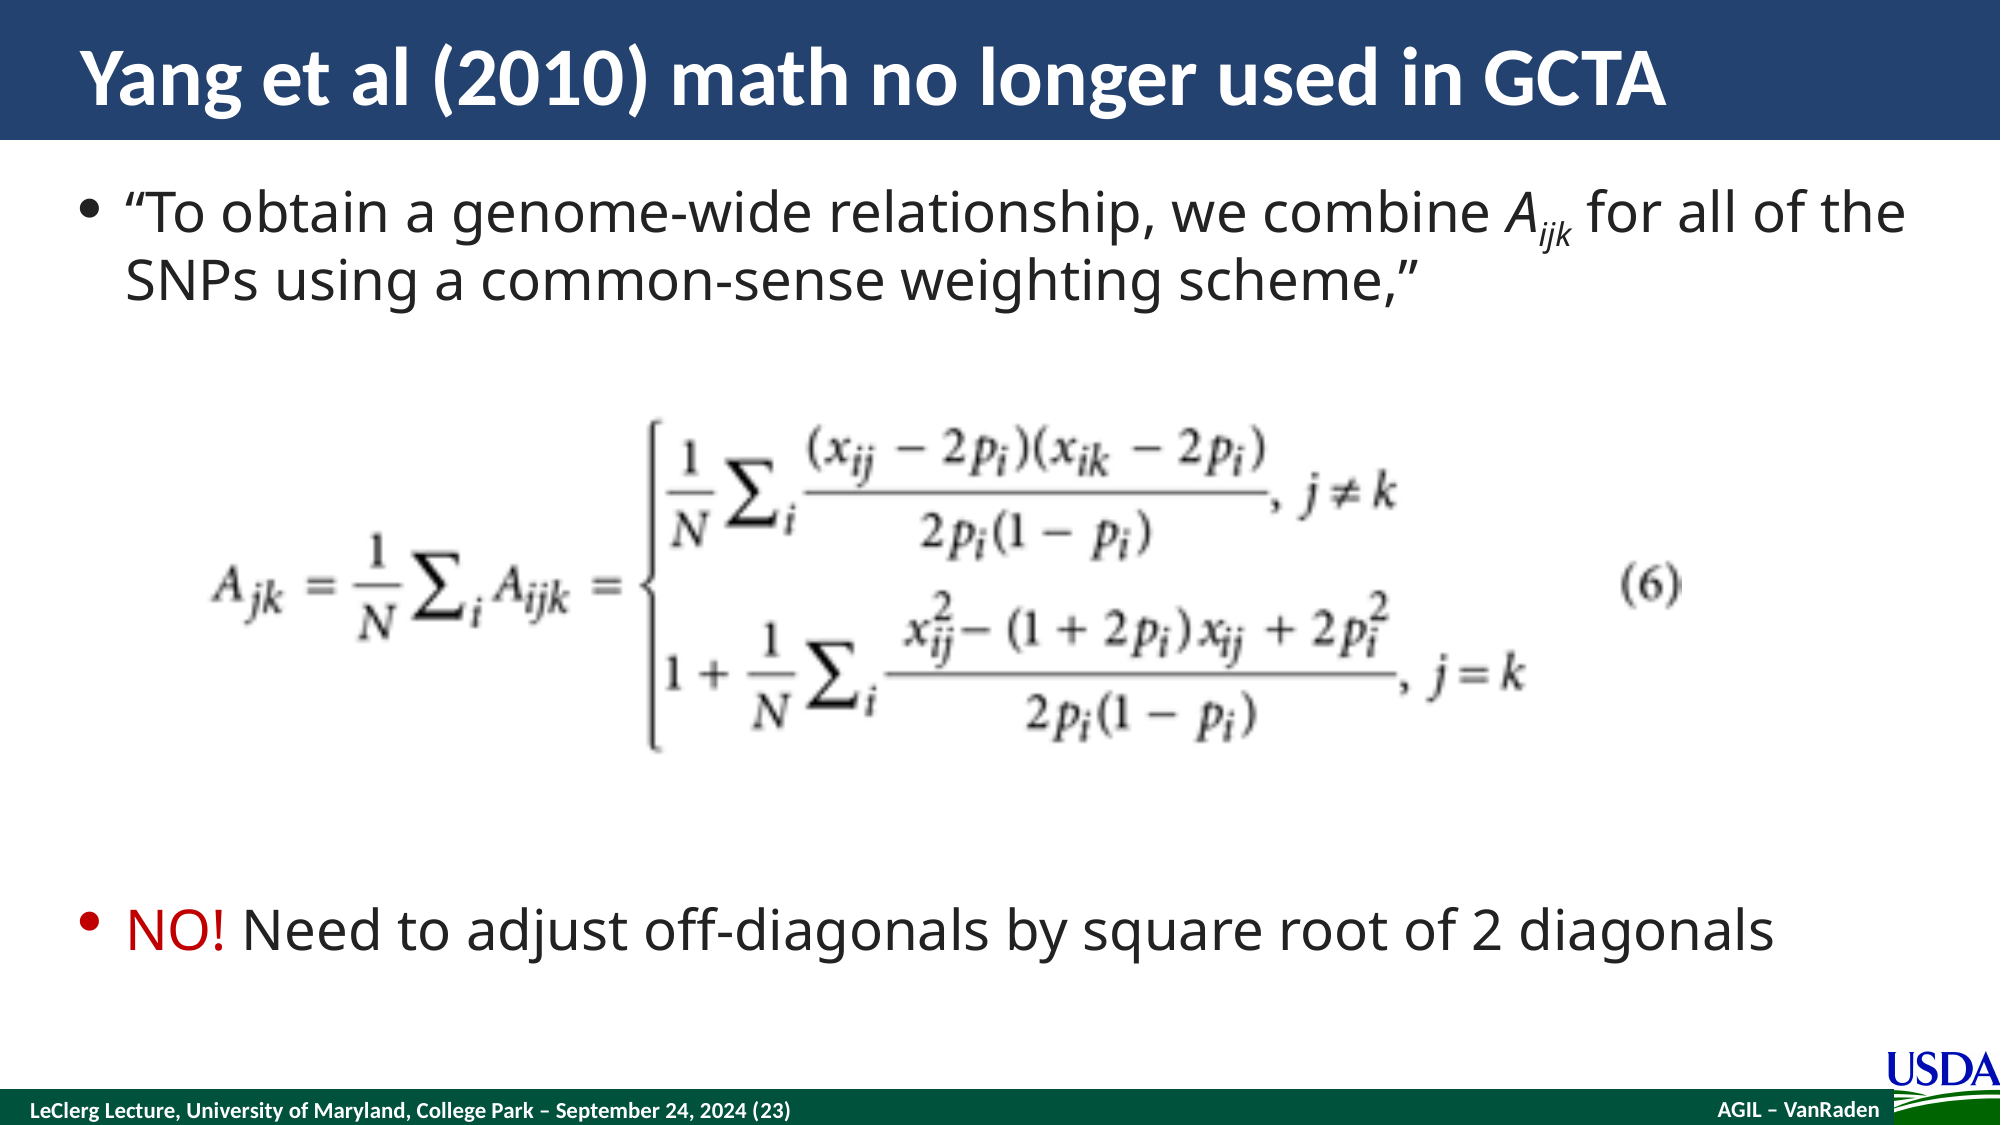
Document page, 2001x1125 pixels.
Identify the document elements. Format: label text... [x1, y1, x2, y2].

title Yang et al (2010) math no longer used in GCTA [80, 20, 1920, 125]
picture [57, 410, 1682, 762]
picture [1887, 1051, 2000, 1125]
list “To obtain a genome-wide relationship, we combine Aijk for all of the SNPs using a common-sense weighting scheme,” NO! Need to adjust off-diagonals by square root of 2 diagonals [80, 195, 1920, 1035]
